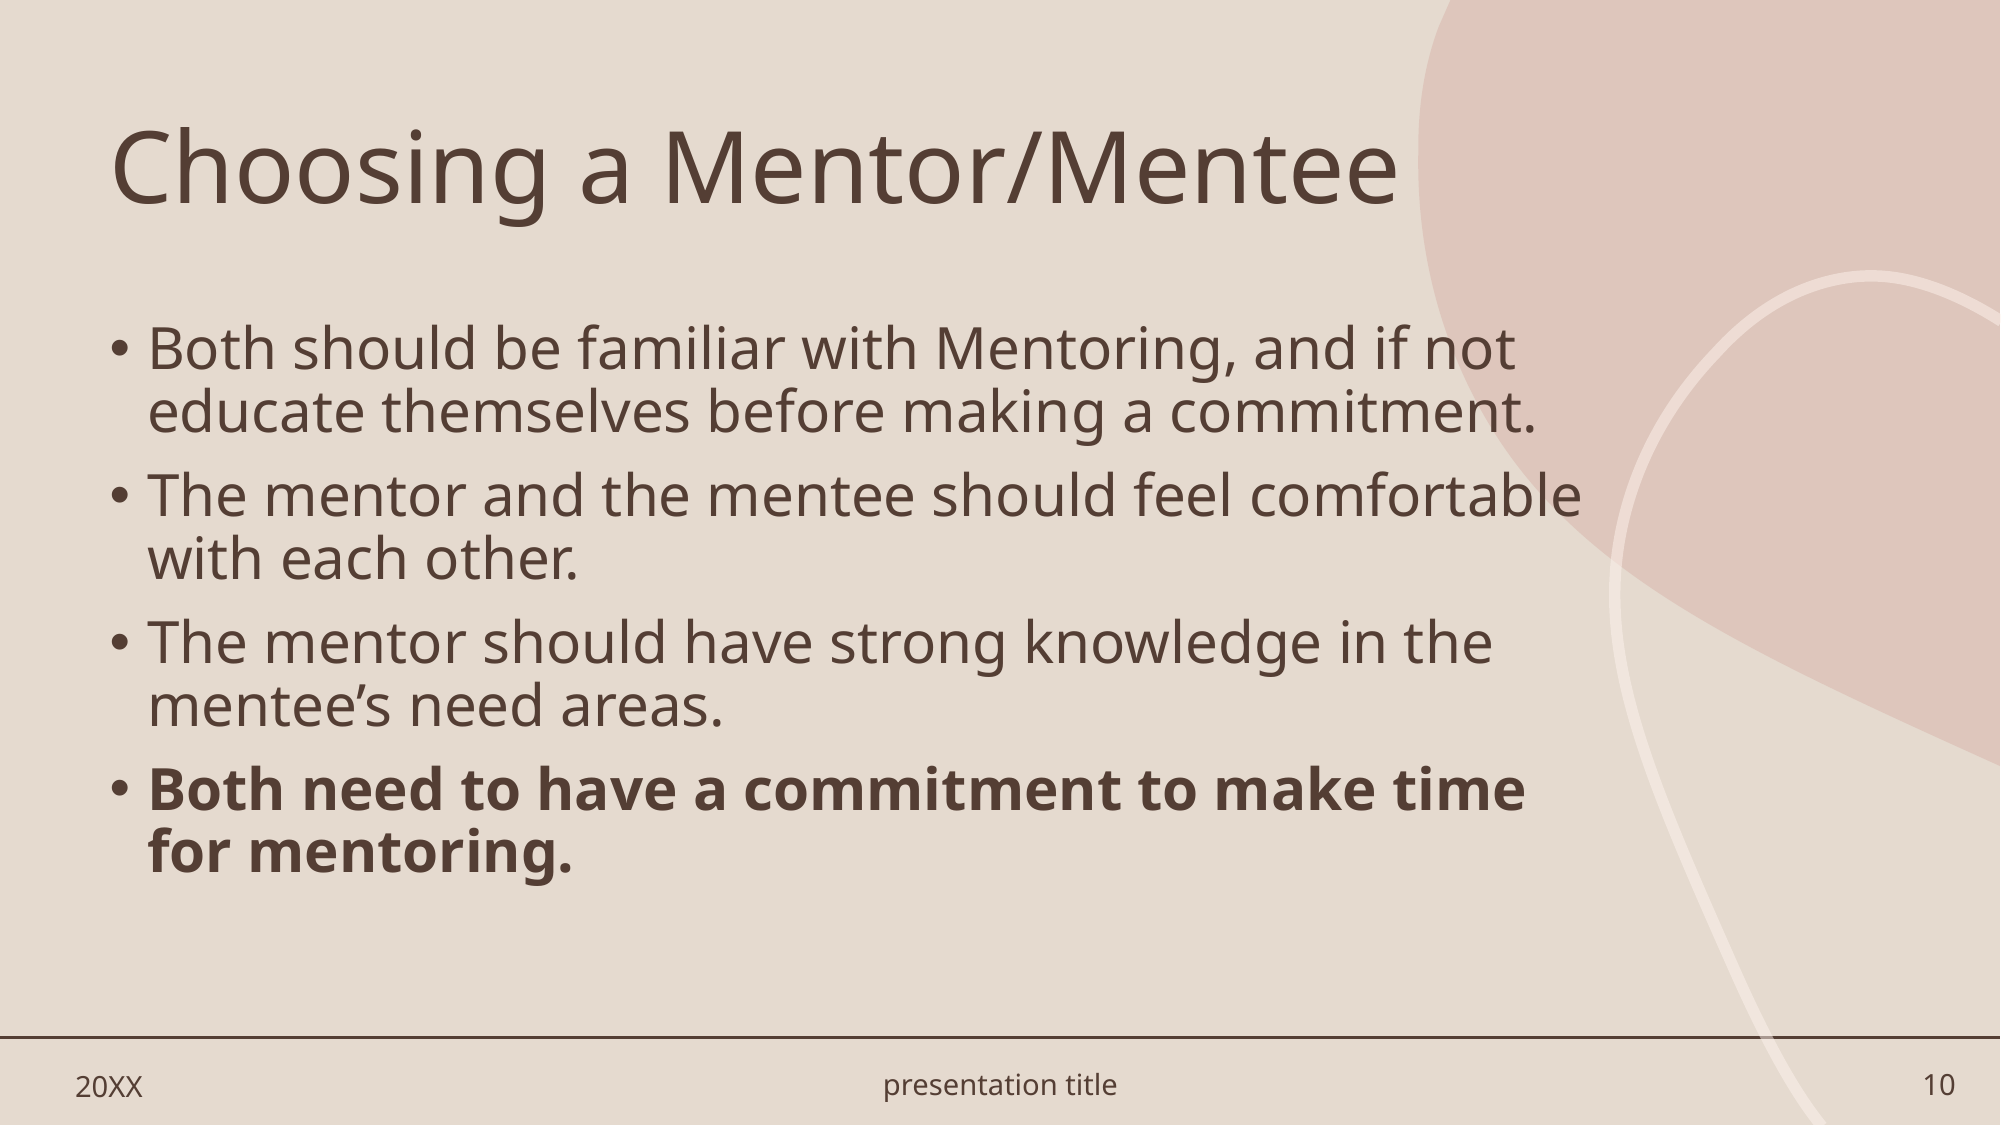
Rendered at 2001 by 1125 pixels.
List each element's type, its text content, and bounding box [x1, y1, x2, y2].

slide_number 10 [1808, 1060, 1971, 1112]
slide_number 20XX [60, 1060, 222, 1112]
title Choosing a Mentor/Mentee [94, 115, 1820, 227]
list Both should be familiar with Mentoring, and if not educate themselves before making a commitment. The mentor and the mentee should feel comfortable with each other. The mentor should have strong knowledge in the mentee’s need areas. Both need to have a commitment to make time for mentoring. [94, 311, 1631, 948]
footer presentation title [718, 1060, 1283, 1112]
